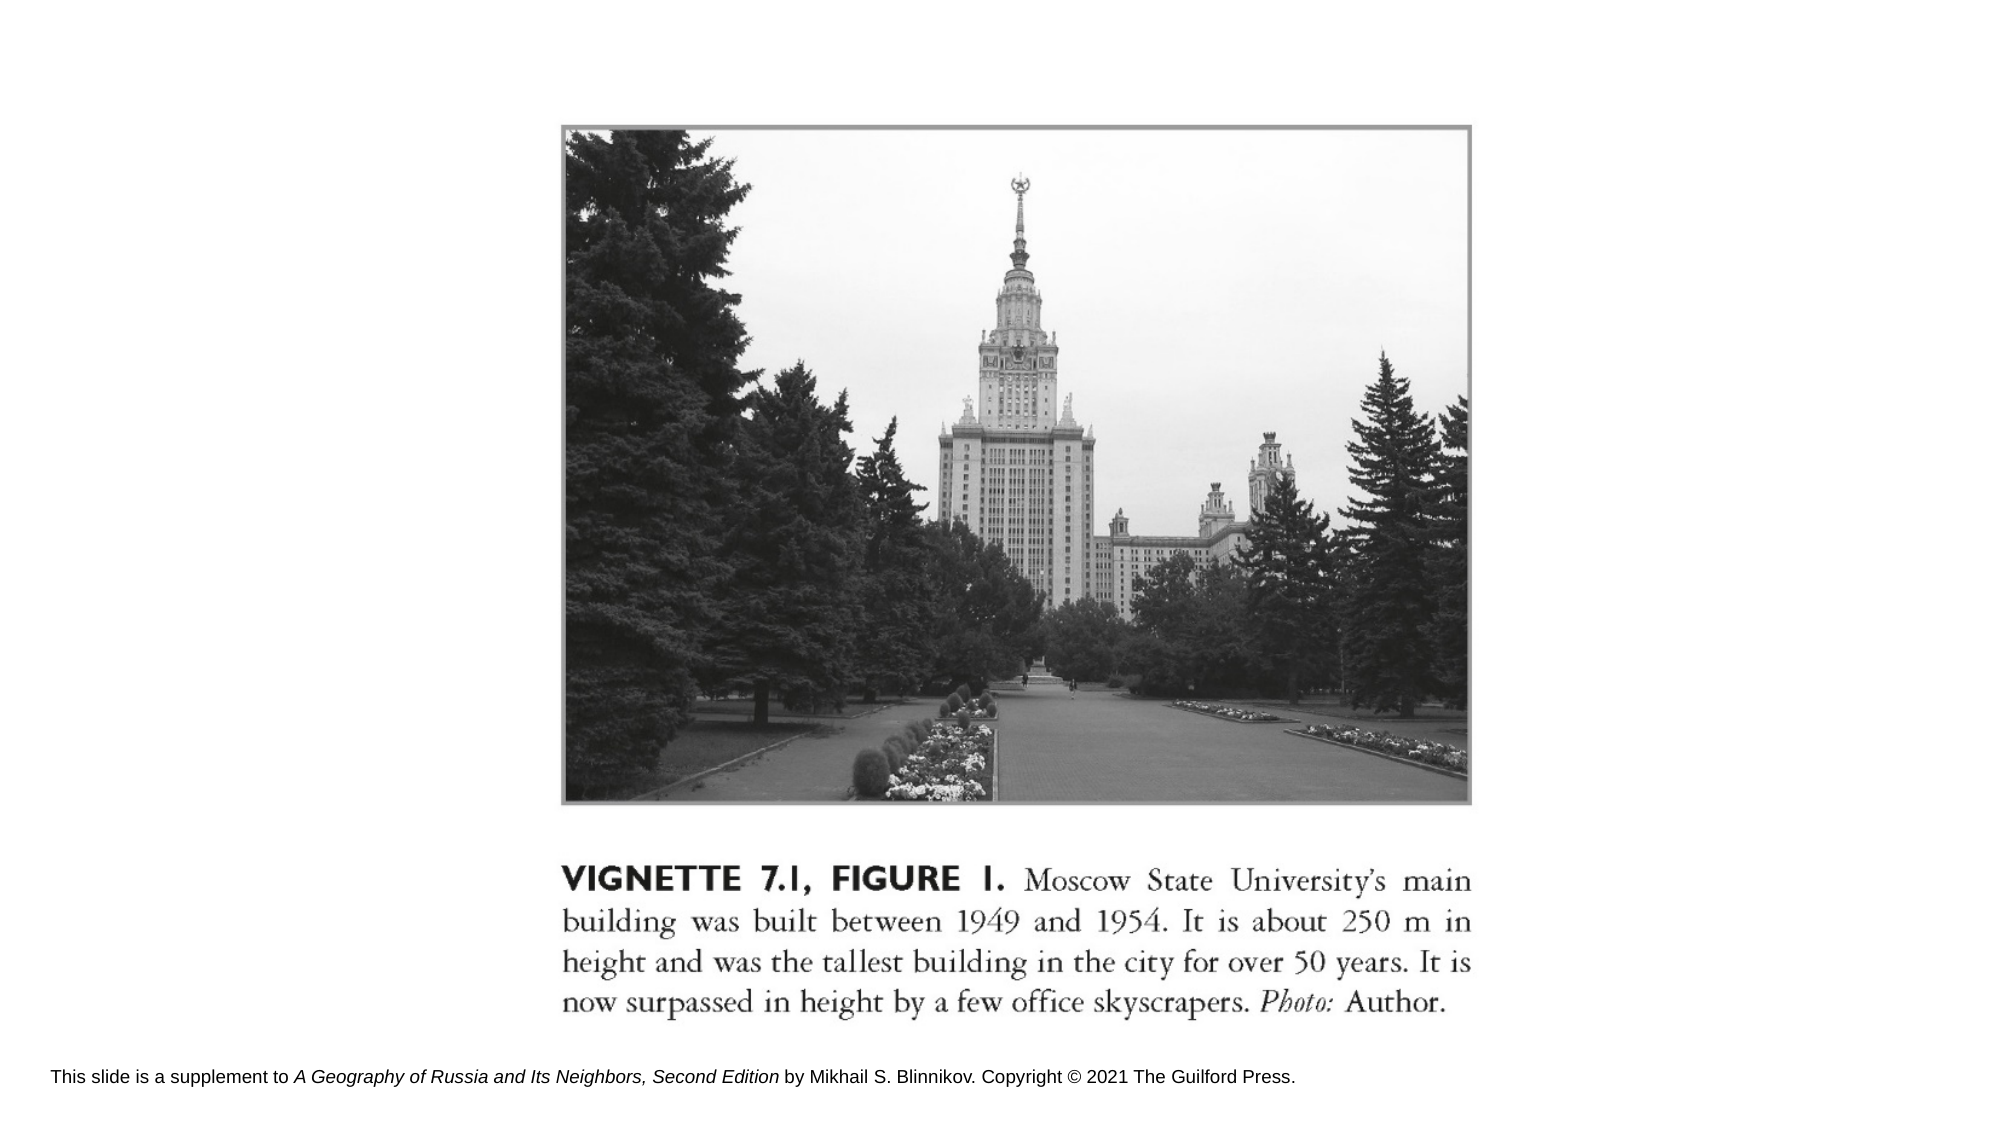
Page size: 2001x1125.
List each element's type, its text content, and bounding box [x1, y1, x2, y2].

title This slide is a supplement to A Geography of Russia and Its Neighbors, Second Edition by Mikhail S. Blinnikov. Copyright © 2021 The Guilford Press. [35, 1035, 1602, 1095]
picture [549, 108, 1489, 1036]
